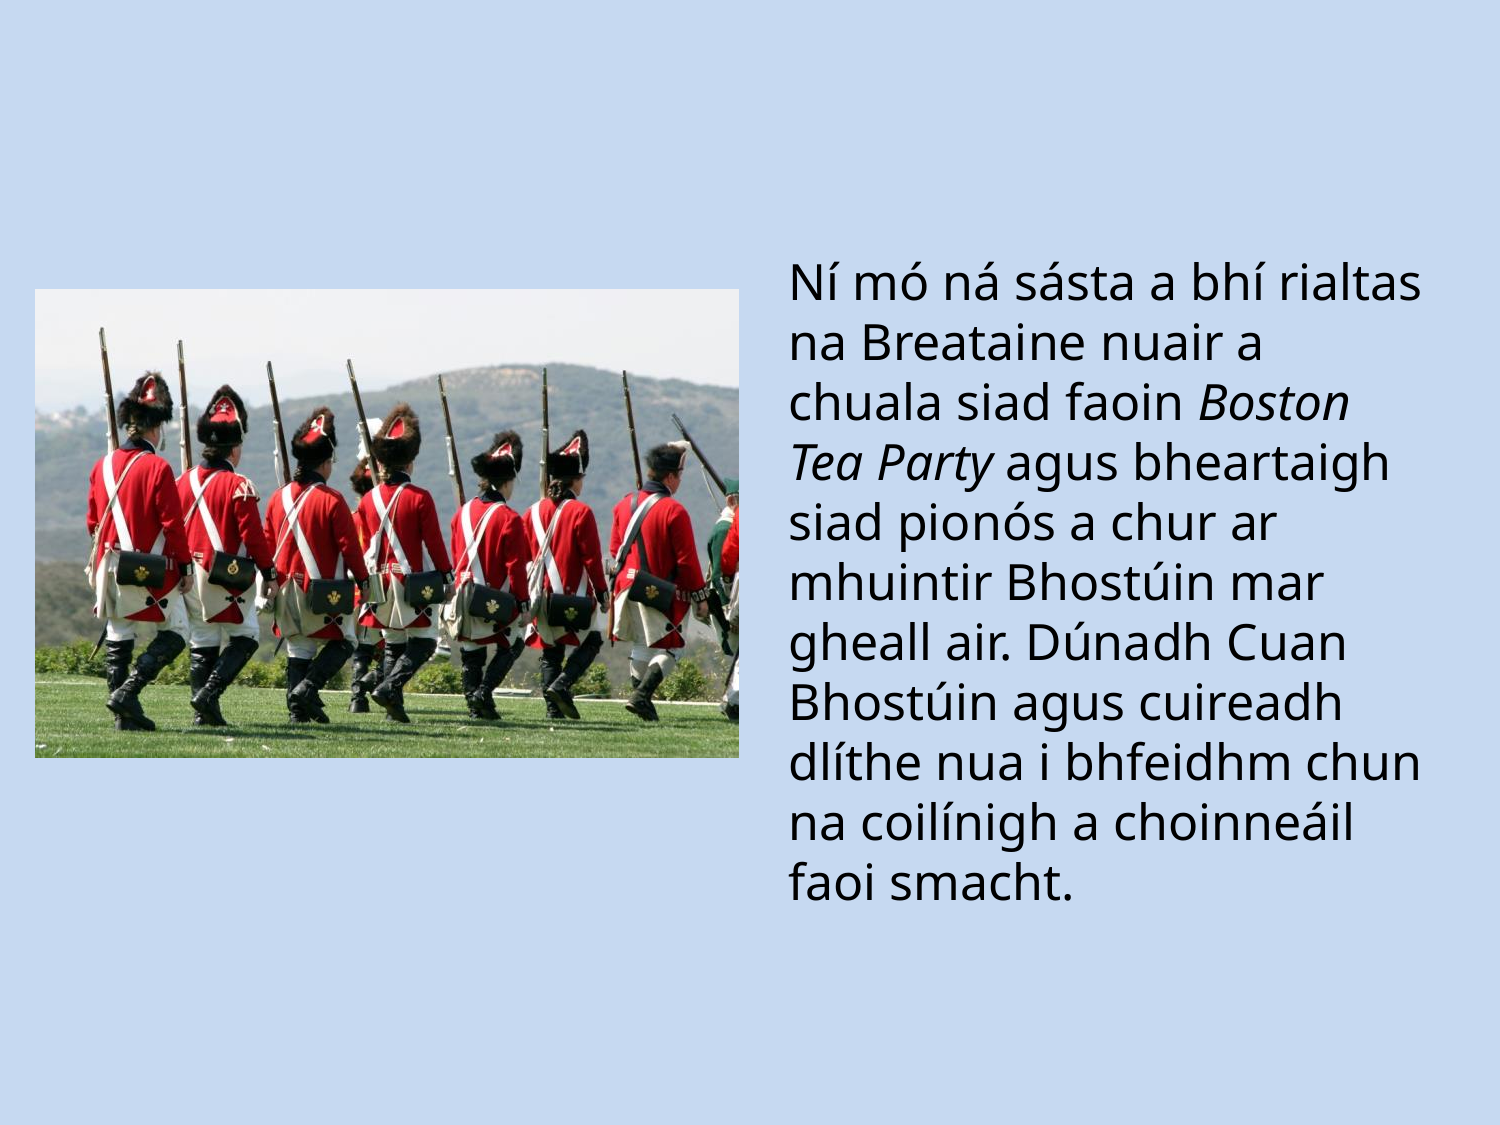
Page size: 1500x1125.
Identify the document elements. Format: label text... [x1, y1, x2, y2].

text_box Ní mó ná sásta a bhí rialtas na Breataine nuair a chuala siad faoin Boston Tea Party agus bheartaigh siad pionós a chur ar mhuintir Bhostúin mar gheall air. Dúnadh Cuan Bhostúin agus cuireadh dlíthe nua i bhfeidhm chun na coilínigh a choinneáil faoi smacht. [773, 243, 1447, 919]
picture [35, 288, 739, 759]
